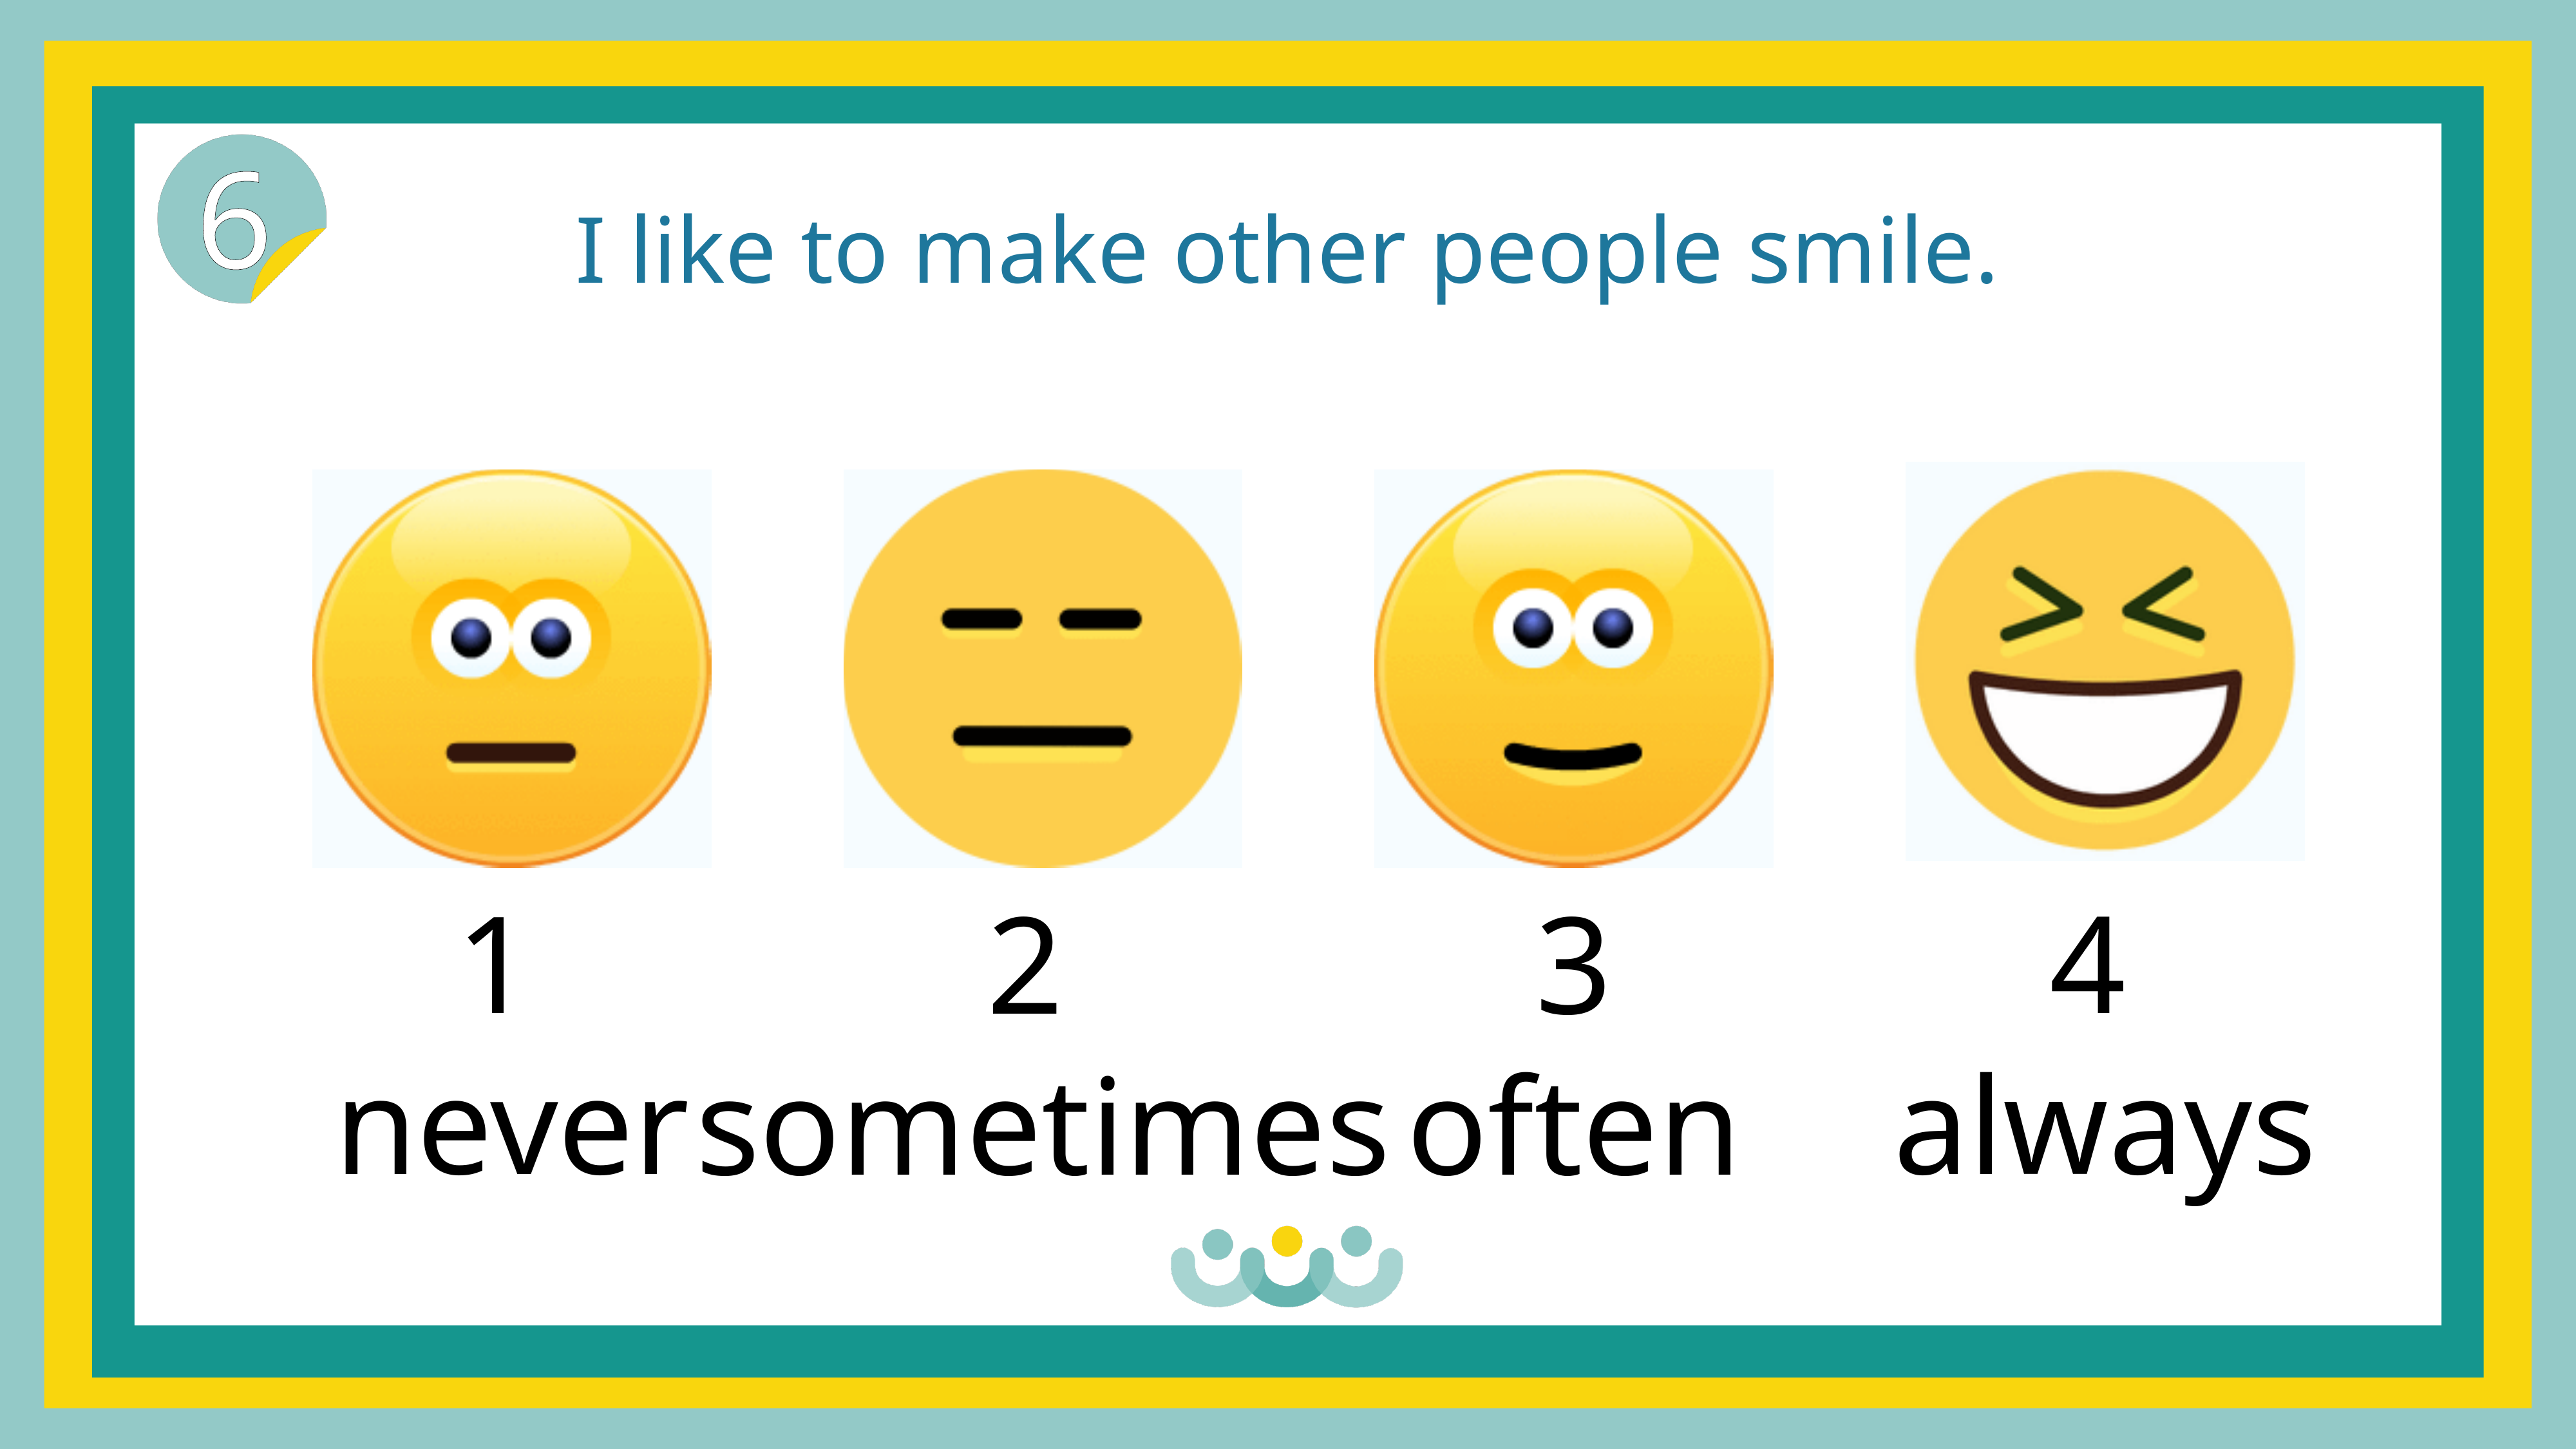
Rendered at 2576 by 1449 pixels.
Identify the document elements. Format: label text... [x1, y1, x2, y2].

picture [312, 469, 712, 869]
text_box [397, 872, 2268, 1209]
picture [1164, 1213, 1412, 1329]
text_box I like to make other people smile. [570, 186, 2006, 307]
picture [843, 469, 1243, 869]
picture [131, 109, 354, 321]
picture [1374, 469, 1774, 869]
picture [1906, 462, 2305, 861]
